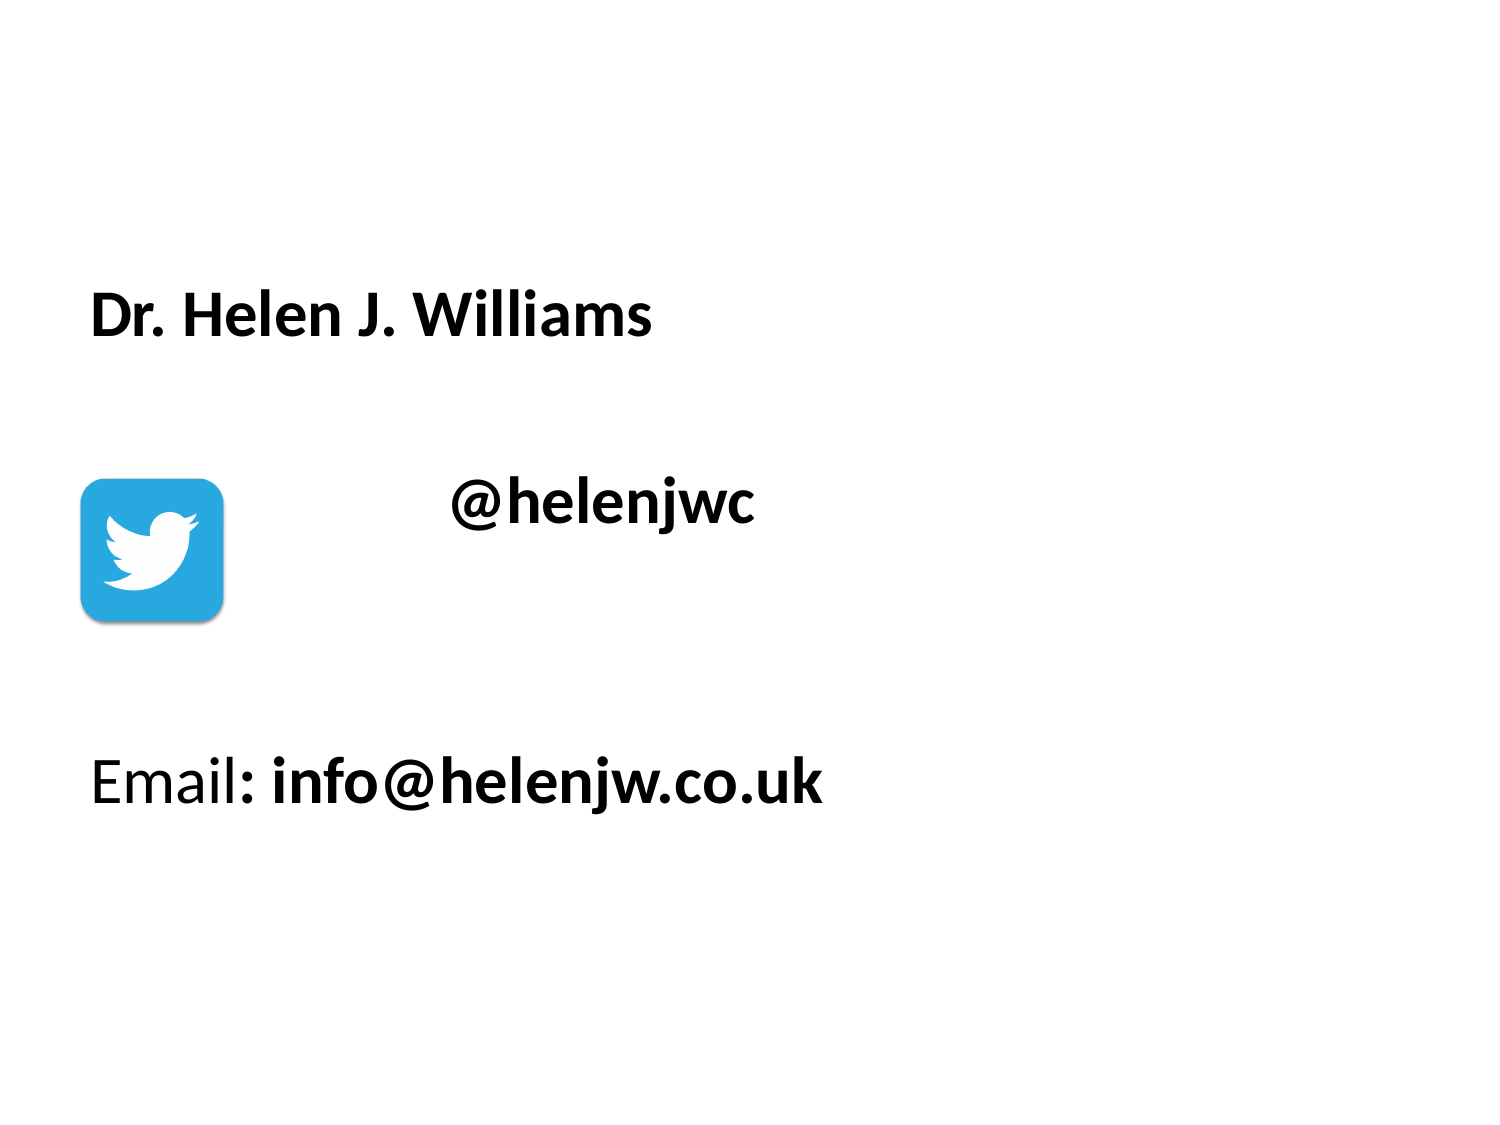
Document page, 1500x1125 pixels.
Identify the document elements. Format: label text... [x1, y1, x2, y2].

picture [74, 475, 231, 632]
list Dr. Helen J. Williams @helenjwc Email: info@helenjw.co.uk [75, 262, 1425, 1005]
